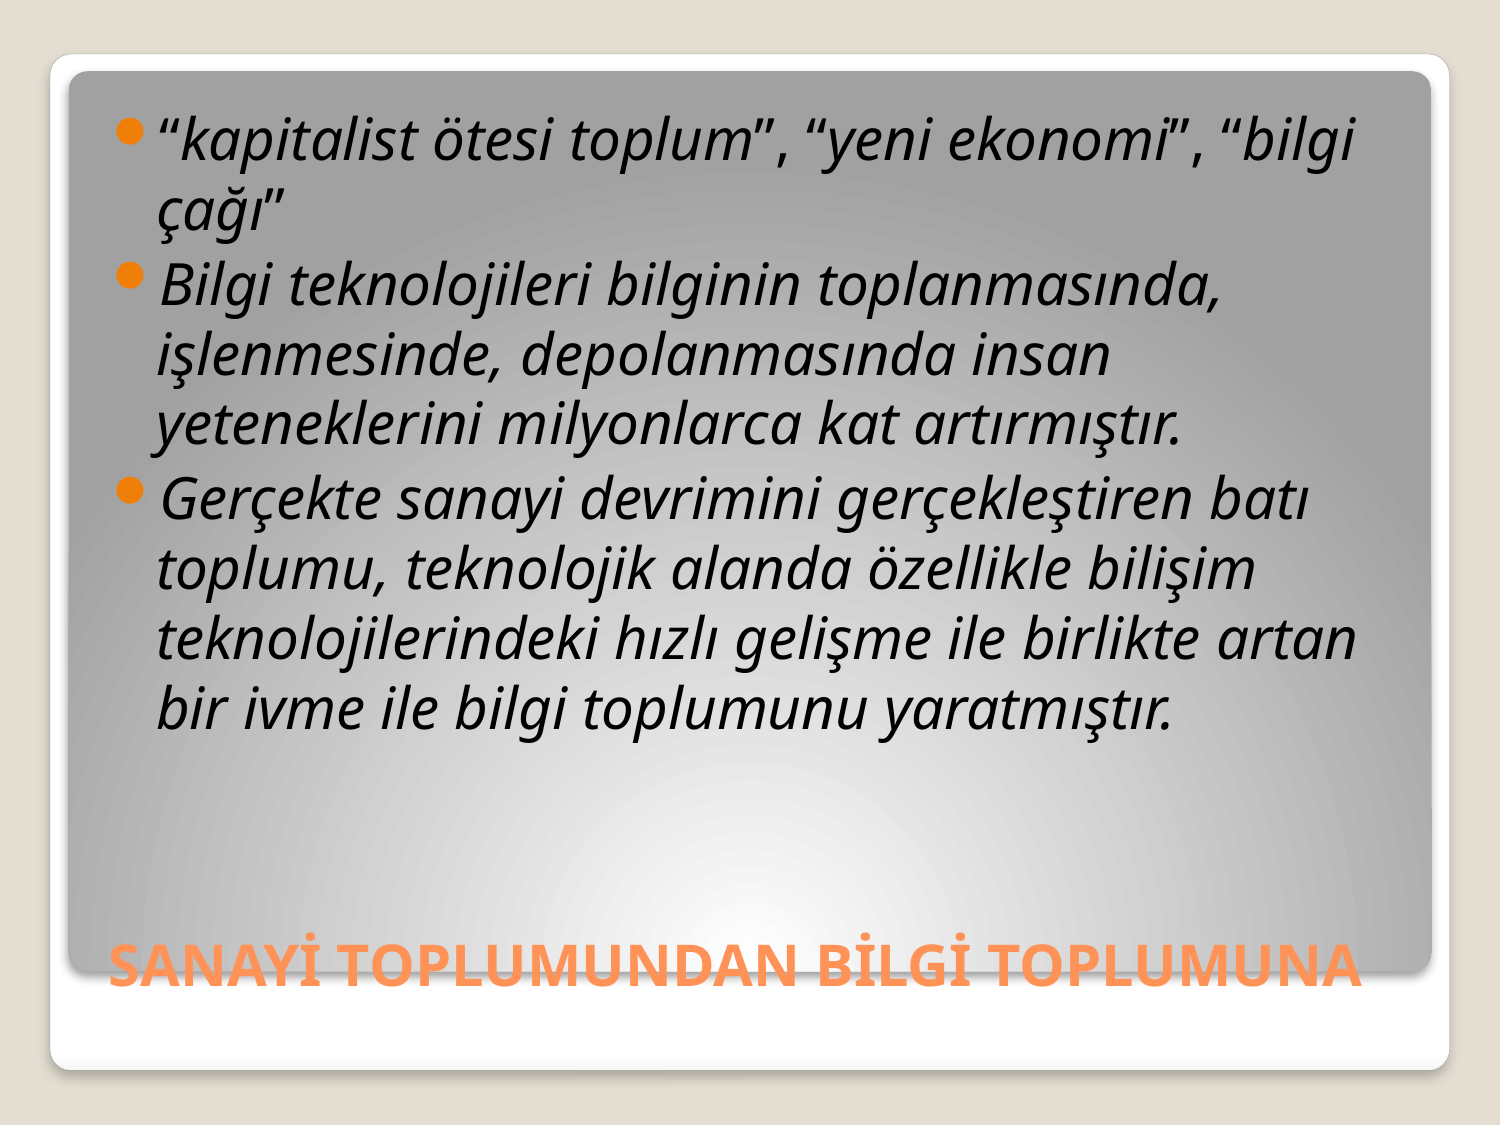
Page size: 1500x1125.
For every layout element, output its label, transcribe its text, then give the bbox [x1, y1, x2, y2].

title SANAYİ TOPLUMUNDAN BİLGİ TOPLUMUNA [93, 902, 1437, 1075]
list “kapitalist ötesi toplum”, “yeni ekonomi”, “bilgi çağı” Bilgi teknolojileri bilginin toplanmasında, işlenmesinde, depolanmasında insan yeteneklerini milyonlarca kat artırmıştır. Gerçekte sanayi devrimini gerçekleştiren batı toplumu, teknolojik alanda özellikle bilişim teknolojilerindeki hızlı gelişme ile birlikte artan bir ivme ile bilgi toplumunu yaratmıştır. [82, 86, 1425, 774]
